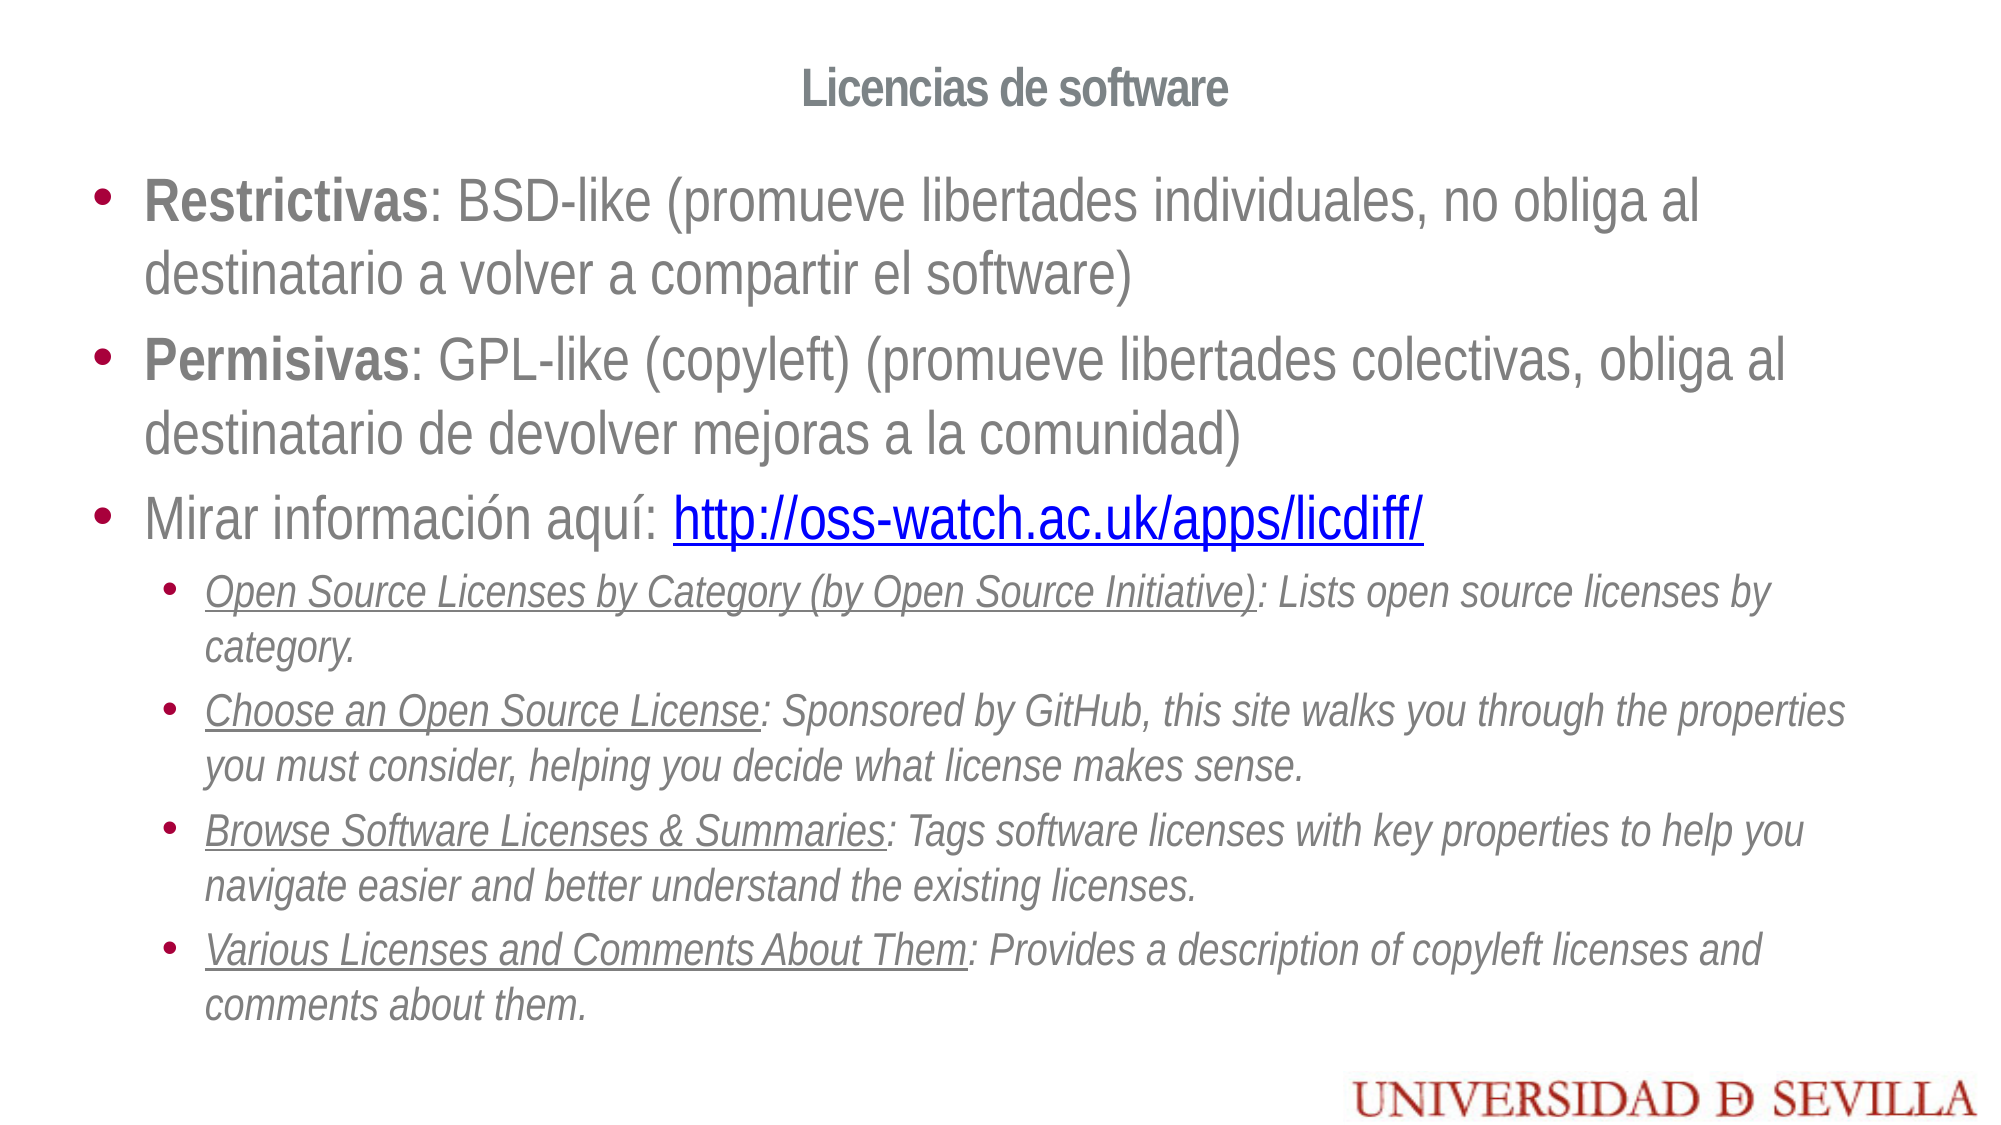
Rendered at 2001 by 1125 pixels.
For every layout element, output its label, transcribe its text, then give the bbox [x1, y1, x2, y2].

title Licencias de software [78, 45, 1954, 118]
list Restrictivas: BSD-like (promueve libertades individuales, no obliga al destinatario a volver a compartir el software) Permisivas: GPL-like (copyleft) (promueve libertades colectivas, obliga al destinatario de devolver mejoras a la comunidad) Mirar información aquí: http://oss-watch.ac.uk/apps/licdiff/ Open Source Licenses by Category (by Open Source Initiative): Lists open source licenses by category. Choose an Open Source License: Sponsored by GitHub, this site walks you through the properties you must consider, helping you decide what license makes sense. Browse Software Licenses & Summaries: Tags software licenses with key properties to help you navigate easier and better understand the existing licenses. Various Licenses and Comments About Them: Provides a description of copyleft licenses and comments about them. [78, 152, 1900, 1043]
picture [1343, 1071, 1990, 1125]
